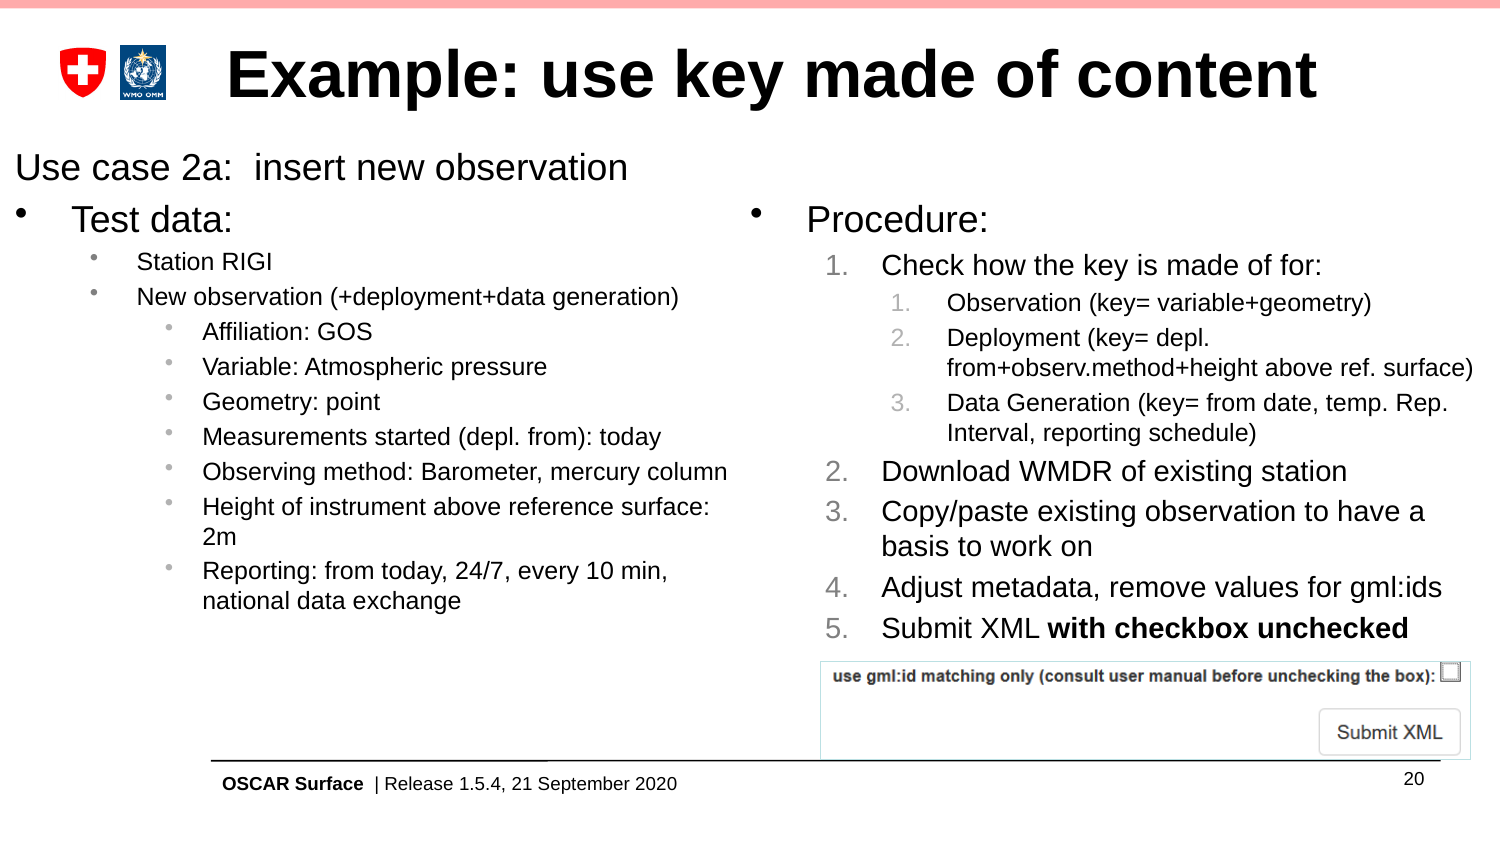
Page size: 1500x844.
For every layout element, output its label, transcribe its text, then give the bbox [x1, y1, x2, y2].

picture [120, 45, 166, 100]
list Use case 2a: insert new observation Test data: Station RIGI New observation (+deployment+data generation) Affiliation: GOS Variable: Atmospheric pressure Geometry: point Measurements started (depl. from): today Observing method: Barometer, mercury column Height of instrument above reference surface: 2m Reporting: from today, 24/7, every 10 min, national data exchange Procedure: Check how the key is made of for: Observation (key= variable+geometry) Deployment (key= depl. from+observ.method+height above ref. surface) Data Generation (key= from date, temp. Rep. Interval, reporting schedule) Download WMDR of existing station Copy/paste existing observation to have a basis to work on Adjust metadata, remove values for gml:ids Submit XML with checkbox unchecked [0, 135, 1500, 763]
picture [820, 660, 1471, 761]
title Example: use key made of content [211, 23, 1500, 114]
